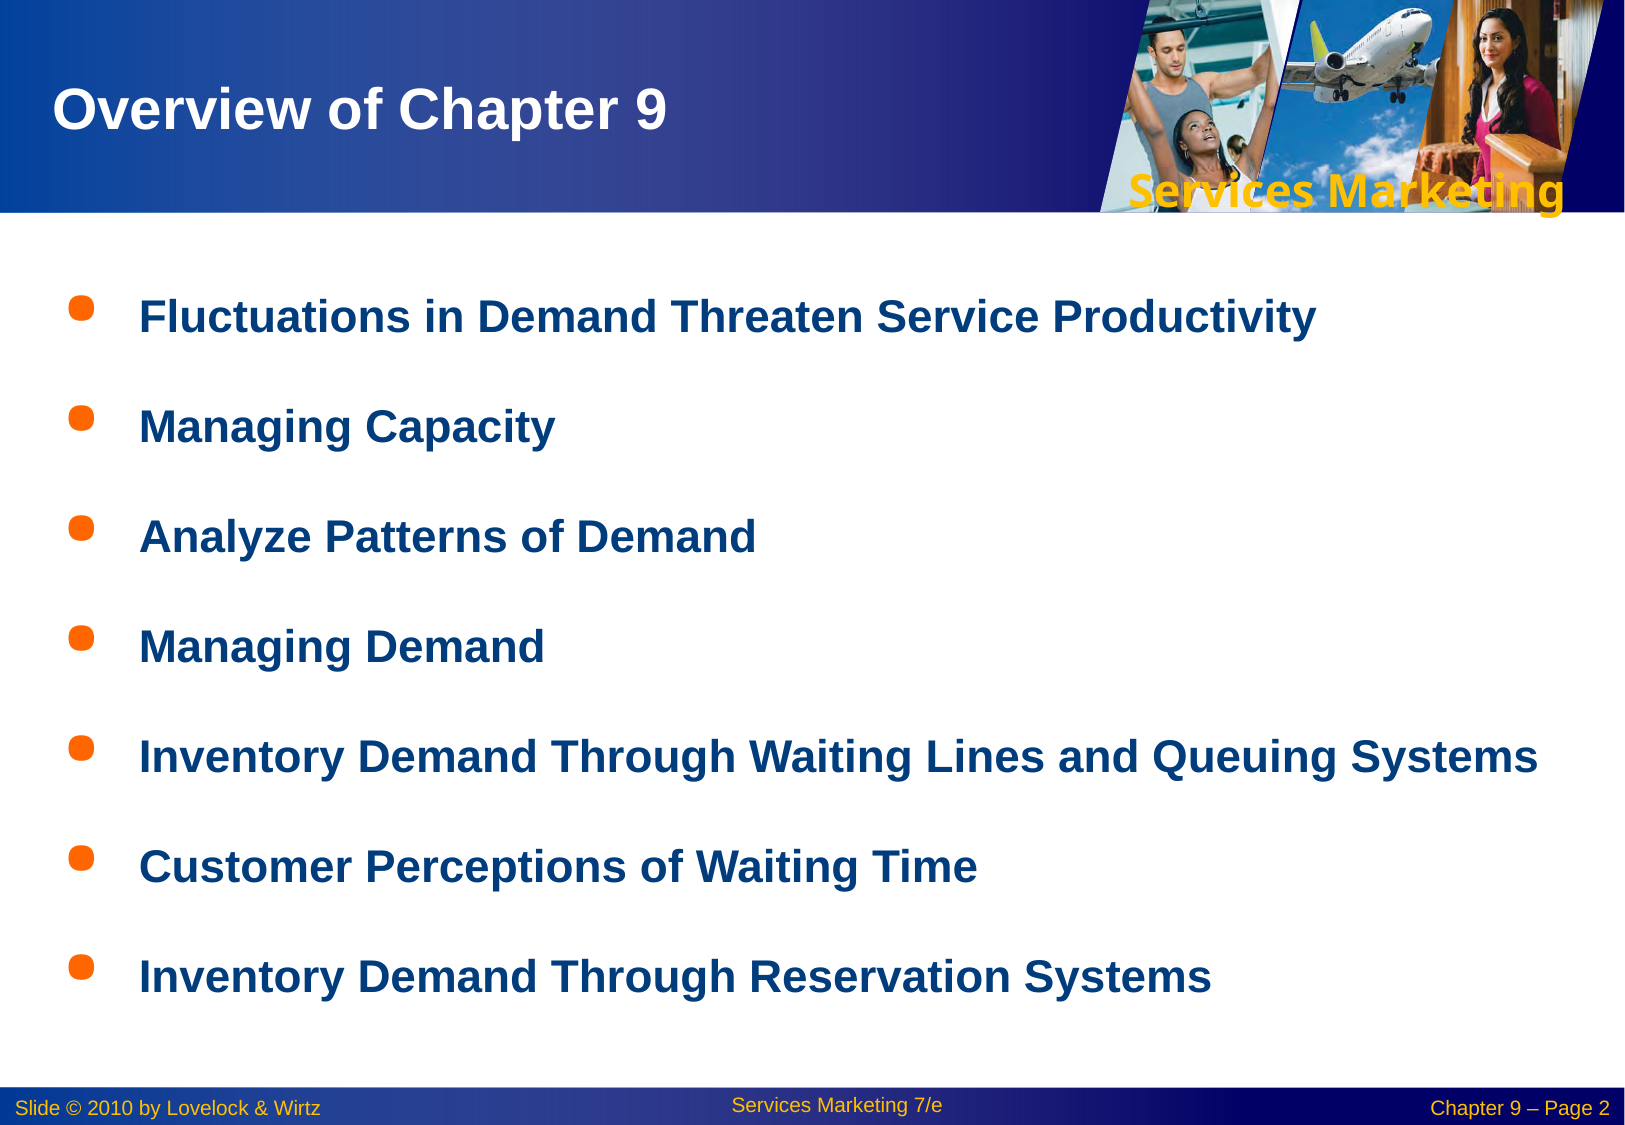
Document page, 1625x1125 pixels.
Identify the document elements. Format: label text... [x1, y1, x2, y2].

title Overview of Chapter 9 [36, 37, 1088, 176]
picture [1162, 186, 1172, 192]
picture [1546, 187, 1556, 202]
list Fluctuations in Demand Threaten Service Productivity Managing Capacity Analyze Patterns of Demand Managing Demand Inventory Demand Through Waiting Lines and Queuing Systems Customer Perceptions of Waiting Time Inventory Demand Through Reservation Systems [49, 224, 1588, 1013]
picture [1100, 0, 1604, 213]
